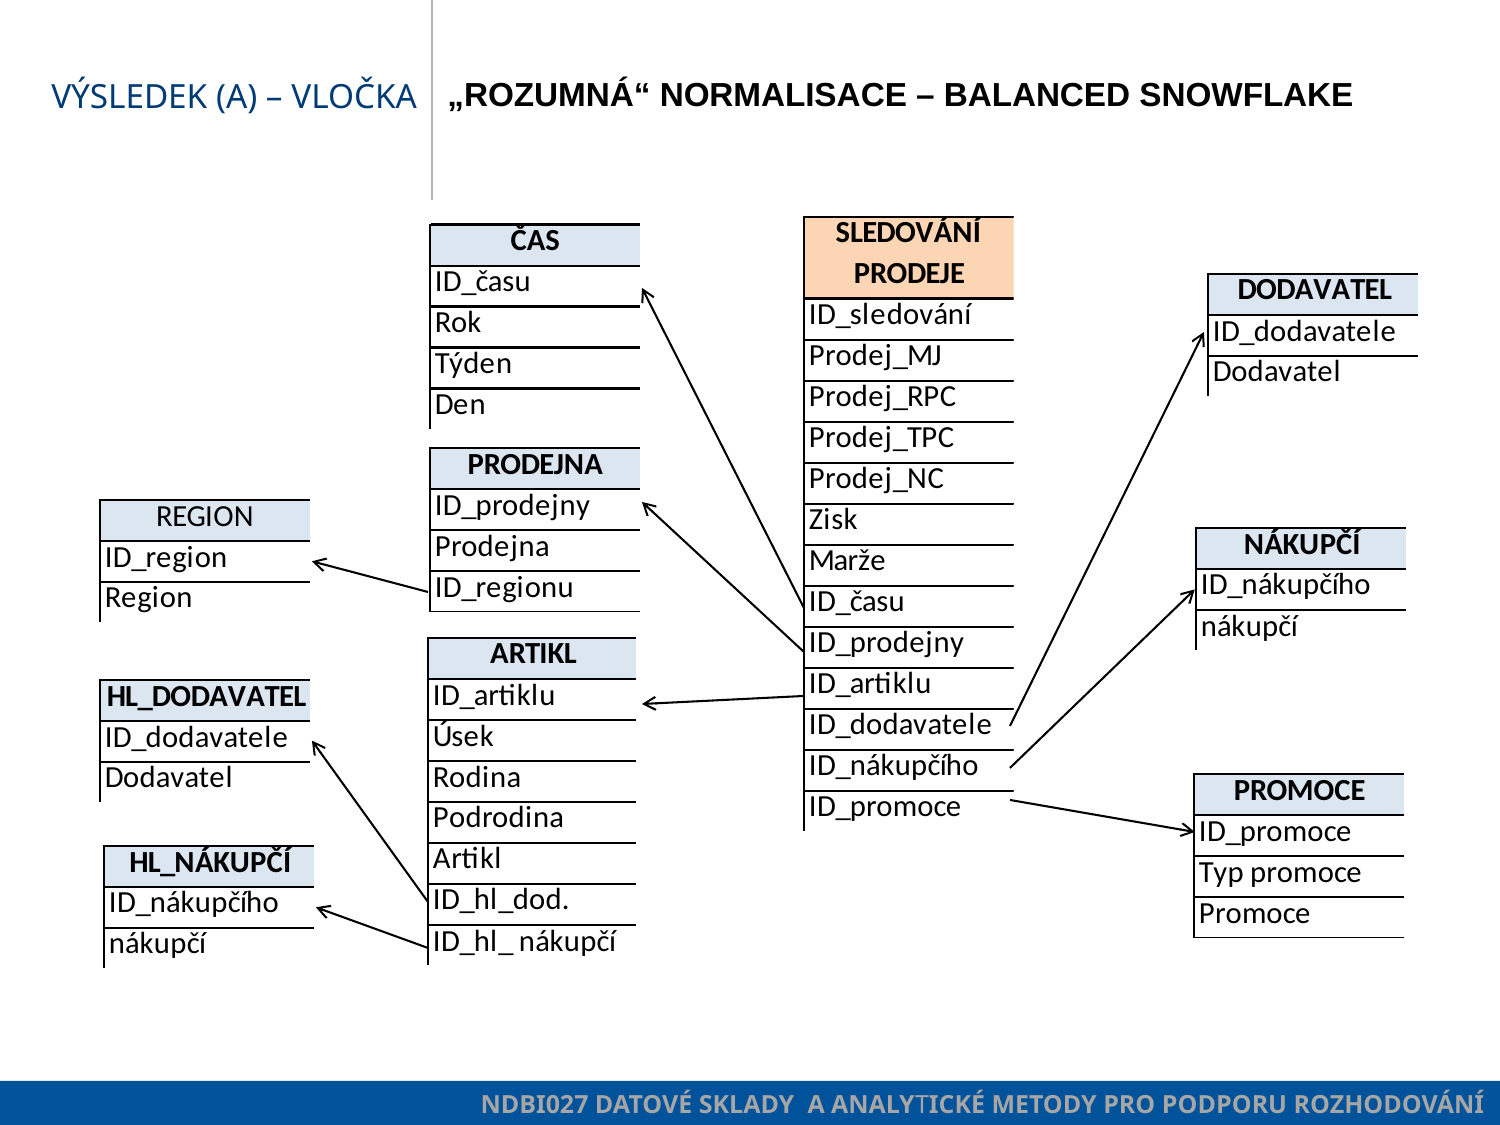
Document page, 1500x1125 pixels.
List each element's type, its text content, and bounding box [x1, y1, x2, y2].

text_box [1212, 526, 1409, 653]
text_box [1192, 772, 1407, 940]
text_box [315, 907, 429, 949]
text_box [311, 561, 429, 593]
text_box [641, 501, 805, 653]
title Výsledek (A) – vločka [19, 46, 433, 143]
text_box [1009, 589, 1195, 769]
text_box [1009, 331, 1205, 727]
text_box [98, 678, 313, 805]
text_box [98, 498, 313, 625]
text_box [311, 740, 429, 903]
list „rozumná“ normalisace – balanced snowflake [432, 65, 1427, 121]
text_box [641, 287, 805, 500]
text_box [426, 636, 639, 968]
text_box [102, 844, 317, 971]
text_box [802, 215, 1017, 834]
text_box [1206, 272, 1421, 399]
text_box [641, 695, 805, 705]
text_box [1009, 799, 1195, 833]
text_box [428, 223, 643, 431]
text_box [428, 446, 638, 614]
